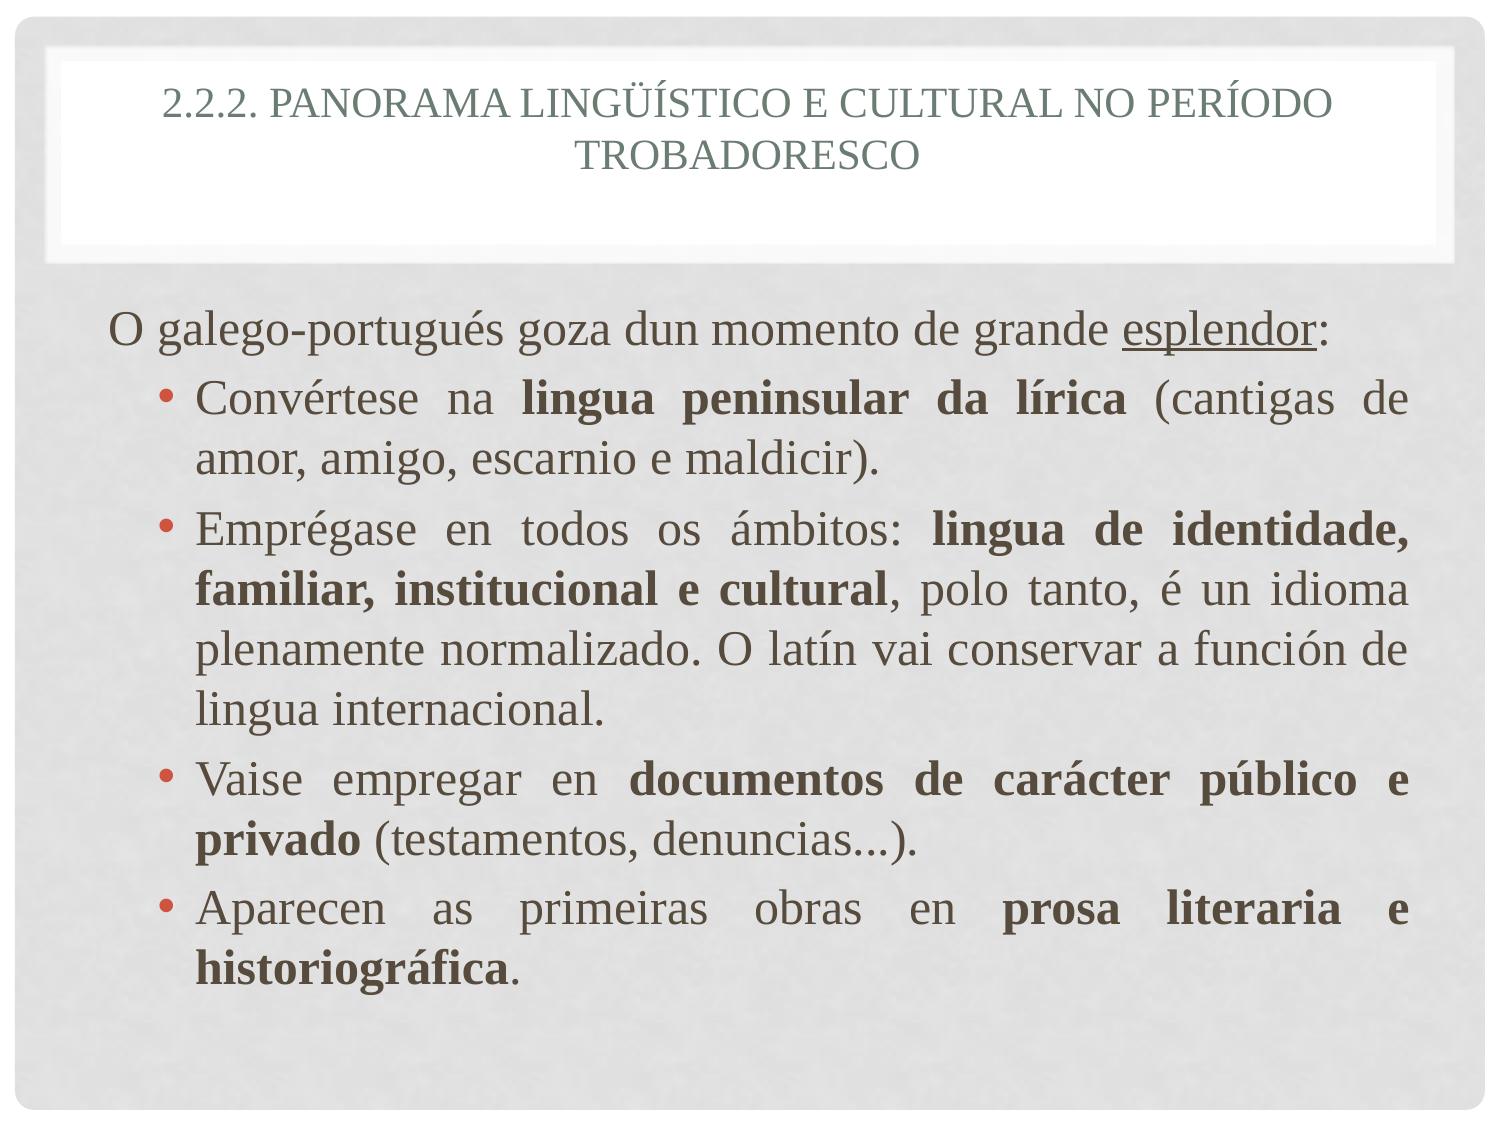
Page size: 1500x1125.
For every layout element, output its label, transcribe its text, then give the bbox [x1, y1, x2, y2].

list O galego-portugués goza dun momento de grande esplendor: Convértese na lingua peninsular da lírica (cantigas de amor, amigo, escarnio e maldicir). Emprégase en todos os ámbitos: lingua de identidade, familiar, institucional e cultural, polo tanto, é un idioma plenamente normalizado. O latín vai conservar a función de lingua internacional. Vaise empregar en documentos de carácter público e privado (testamentos, denuncias...). Aparecen as primeiras obras en prosa literaria e historiográfica. [75, 287, 1425, 1083]
title 2.2.2. panorama lingüístico e cultural no Período trobadoresco [69, 66, 1425, 238]
